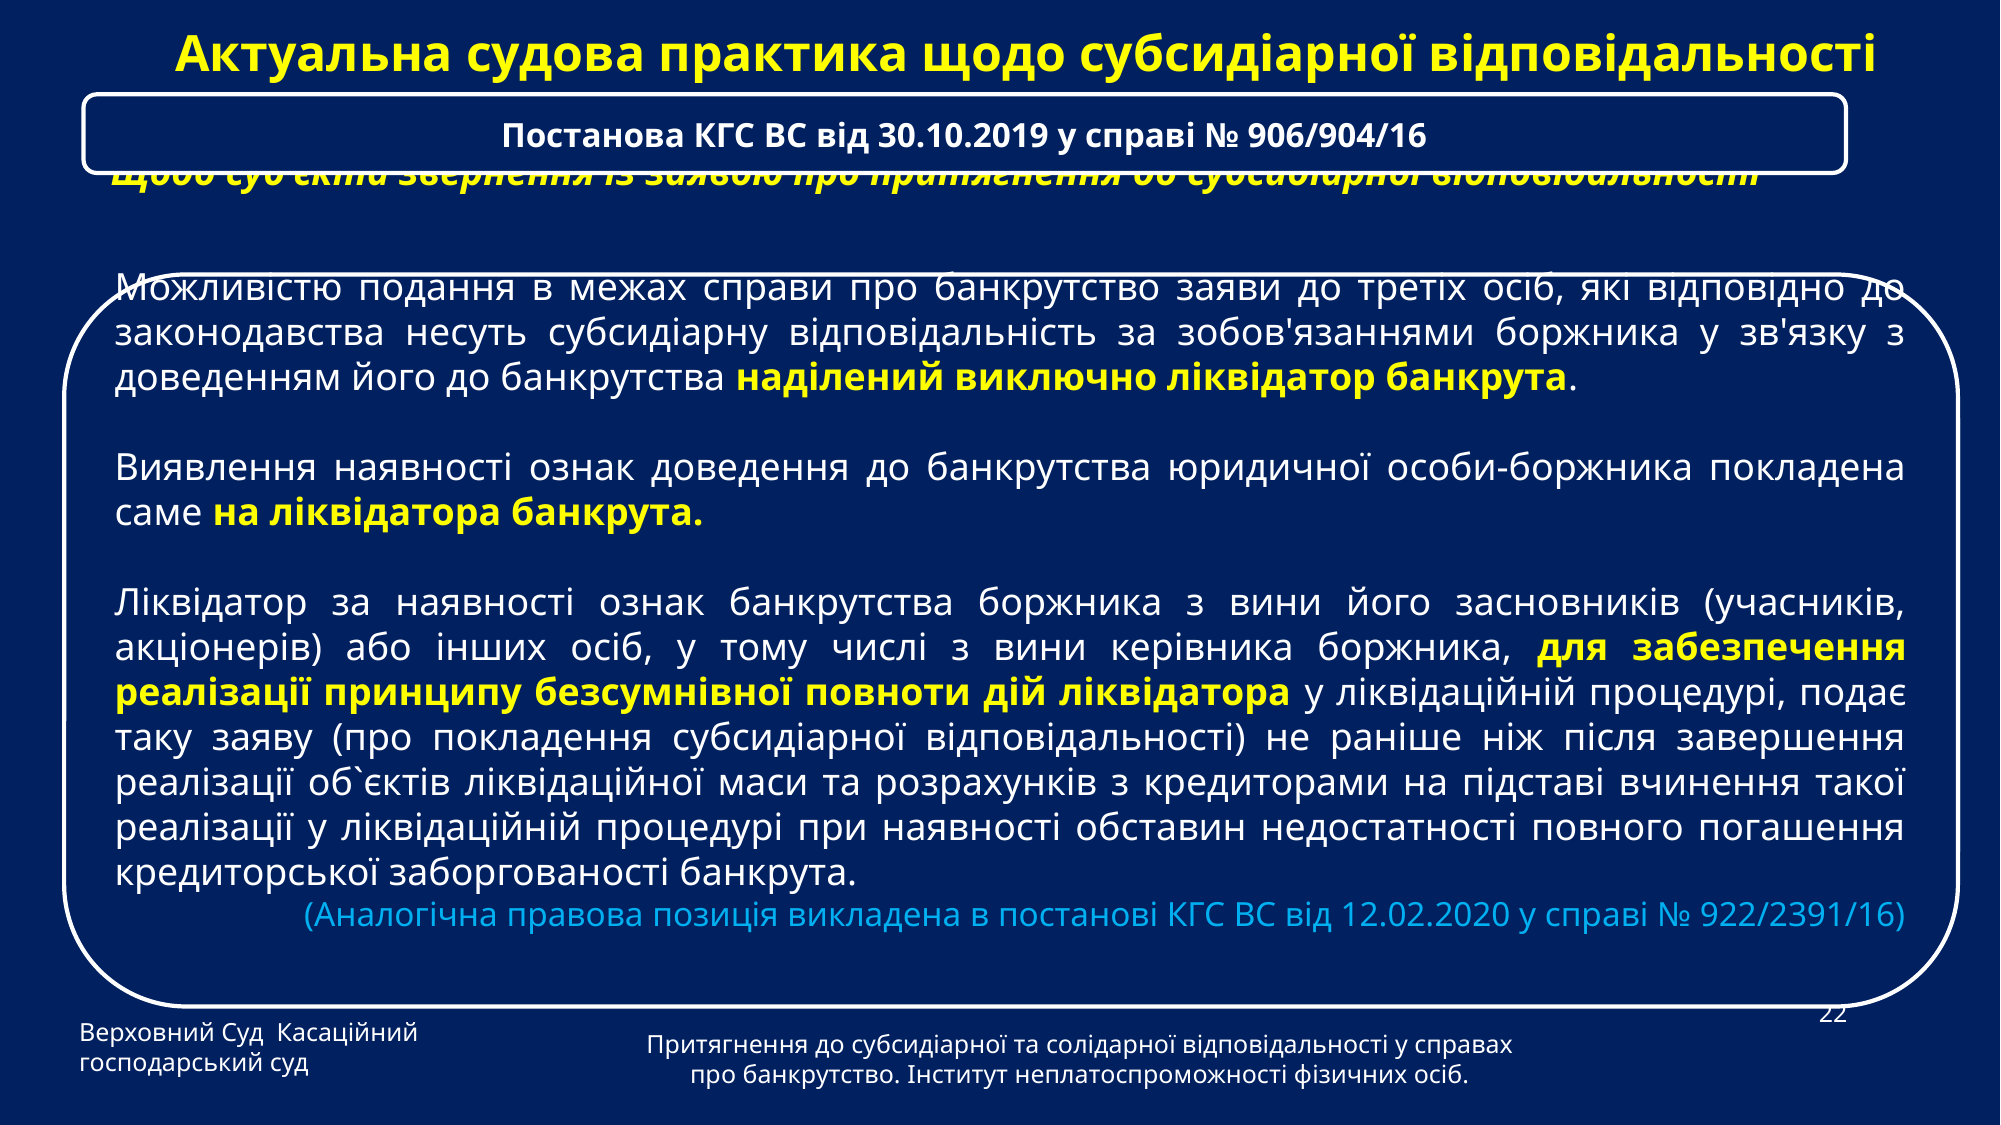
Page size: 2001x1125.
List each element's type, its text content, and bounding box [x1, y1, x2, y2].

slide_number 22 [1412, 1005, 1863, 1040]
text_box Можливістю подання в межах справи про банкрутство заяви до третіх осіб, які відповідно до законодавства несуть субсидіарну відповідальність за зобов'язаннями боржника у зв'язку з доведенням його до банкрутства наділений виключно ліквідатор банкрута. Виявлення наявності ознак доведення до банкрутства юридичної особи-боржника покладена саме на ліквідатора банкрута. Ліквідатор за наявності ознак банкрутства боржника з вини його засновників (учасників, акціонерів) або інших осіб, у тому числі з вини керівника боржника, для забезпечення реалізації принципу безсумнівної повноти дій ліквідатора у ліквідаційній процедурі, подає таку заяву (про покладення субсидіарної відповідальності) не раніше ніж після завершення реалізації об`єктів ліквідаційної маси та розрахунків з кредиторами на підставі вчинення такої реалізації у ліквідаційній процедурі при наявності обставин недостатності повного погашення кредиторської заборгованості банкрута. (Аналогічна правова позиція викладена в постанові КГС ВС від 12.02.2020 у справі № 922/2391/16) [63, 273, 1959, 1008]
text_box Актуальна судова практика щодо субсидіарної відповідальності [106, 13, 2000, 89]
slide_number Верховний Суд Касаційний господарський суд [64, 989, 445, 1103]
text_box Постанова КГС ВС від 30.10.2019 у справі № 906/904/16 [82, 93, 1848, 175]
footer Притягнення до субсидіарної та солідарної відповідальності у справах про банкрутство. Інститут неплатоспроможності фізичних осіб. [611, 1043, 1549, 1074]
